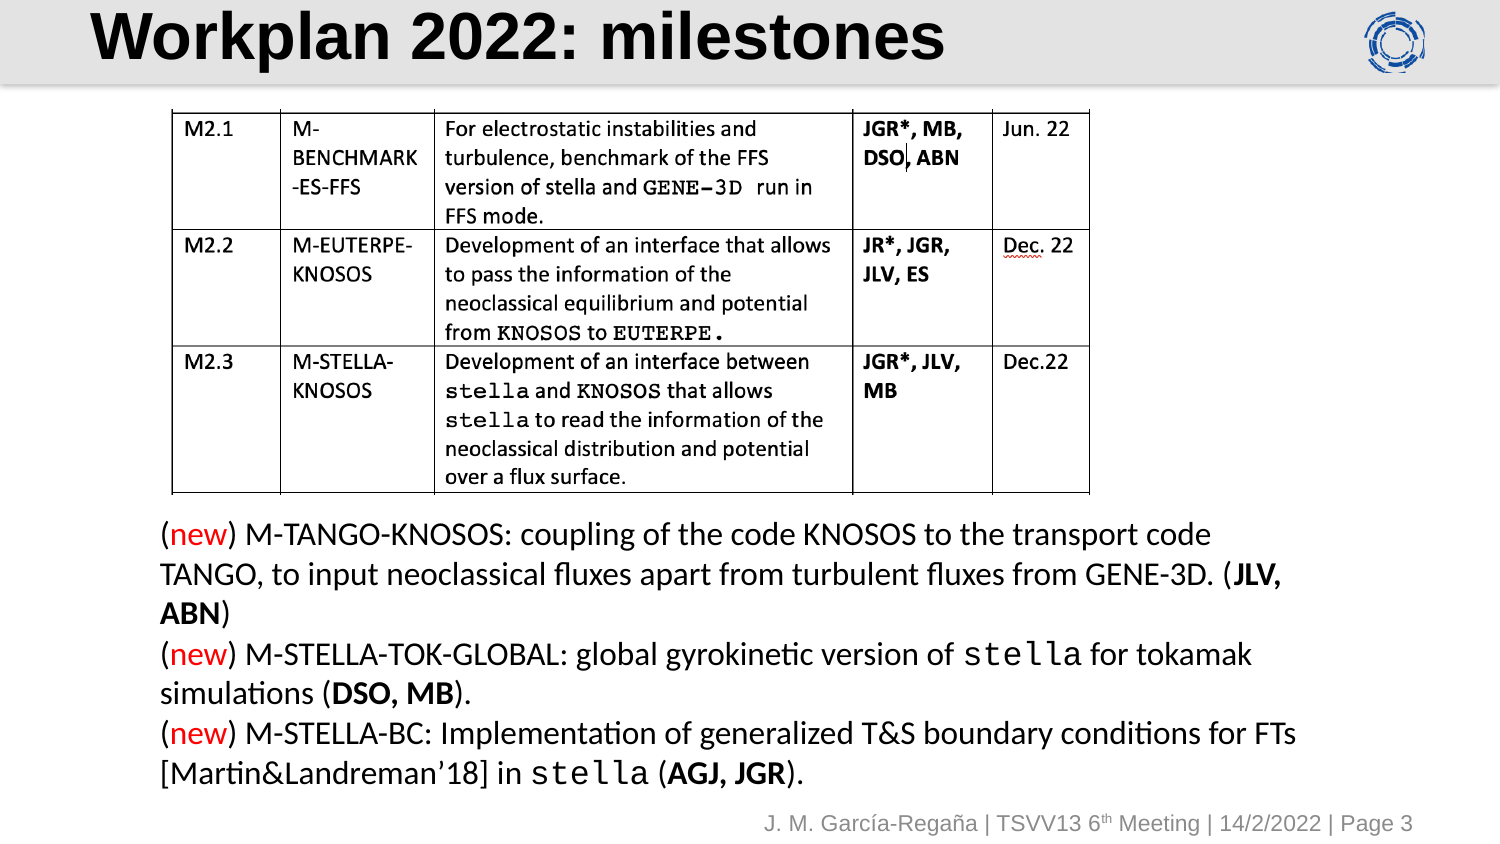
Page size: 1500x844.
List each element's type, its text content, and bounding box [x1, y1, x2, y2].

picture [167, 109, 1093, 495]
title Workplan 2022: milestones [75, 11, 1313, 68]
text_box (new) M-TANGO-KNOSOS: coupling of the code KNOSOS to the transport code TANGO, to input neoclassical fluxes apart from turbulent fluxes from GENE-3D. (JLV, ABN) (new) M-STELLA-TOK-GLOBAL: global gyrokinetic version of stella for tokamak simulations (DSO, MB). (new) M-STELLA-BC: Implementation of generalized T&S boundary conditions for FTs [Martin&Landreman’18] in stella (AGJ, JGR). [144, 504, 1327, 799]
footer J. M. García-Regaña | TSVV13 6th Meeting | 14/2/2022 | Page 3 [76, 805, 1429, 839]
